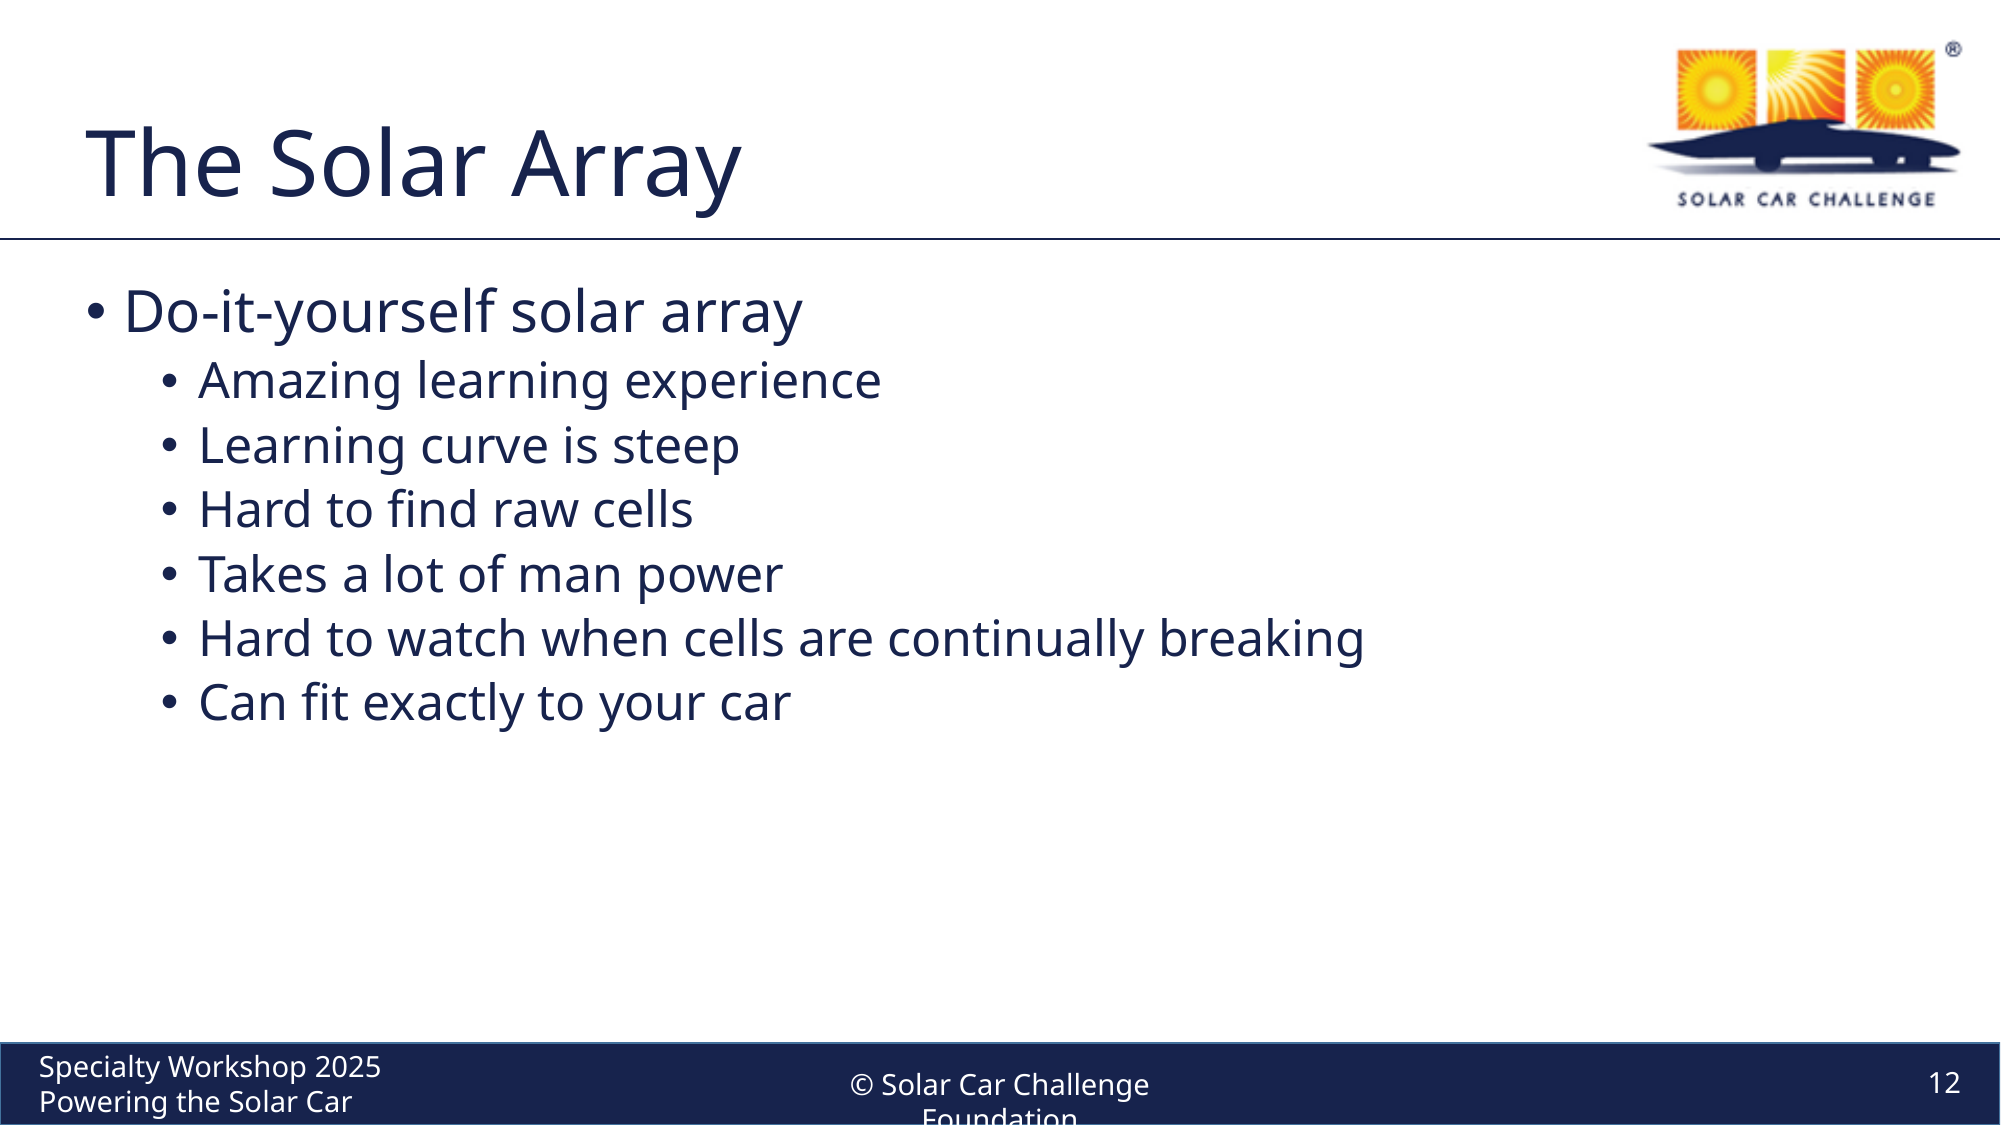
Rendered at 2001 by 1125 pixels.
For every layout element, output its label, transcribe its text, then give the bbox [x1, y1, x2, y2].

title The Solar Array [70, 59, 1619, 225]
picture [1637, 30, 1971, 225]
list Do-it-yourself solar array Amazing learning experience Learning curve is steep Hard to find raw cells Takes a lot of man power Hard to watch when cells are continually breaking Can fit exactly to your car [70, 275, 1944, 1014]
